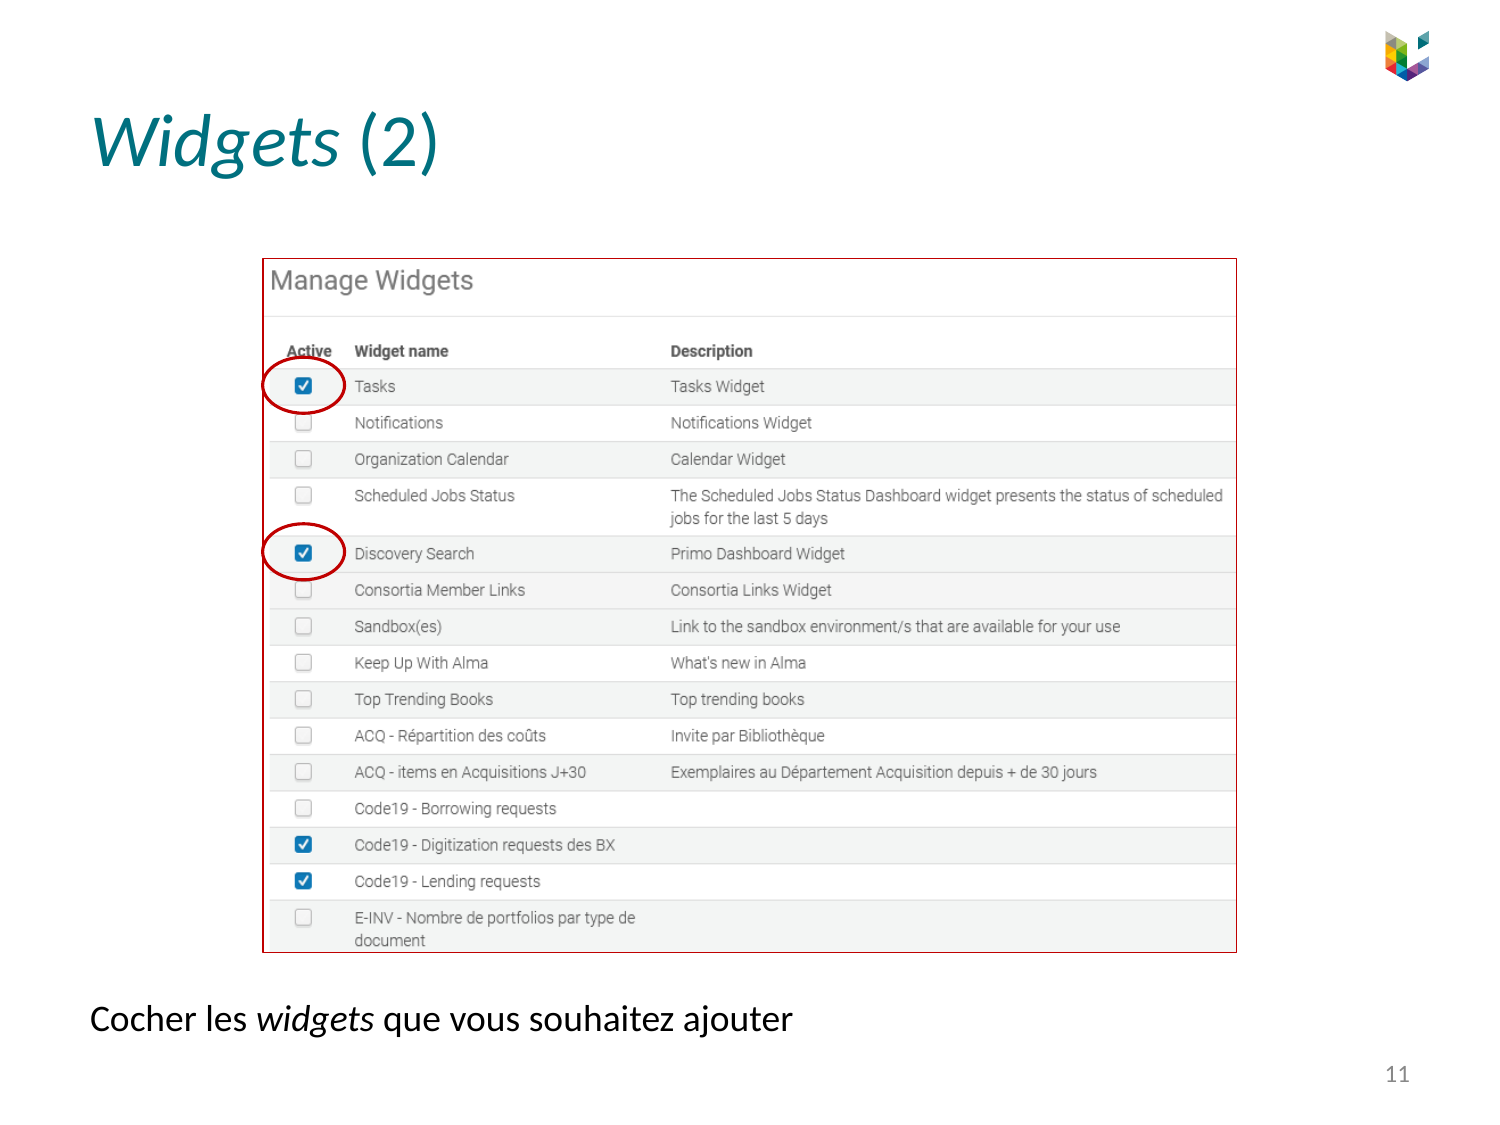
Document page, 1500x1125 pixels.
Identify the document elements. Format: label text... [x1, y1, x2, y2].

text_box Widgets (2) [74, 85, 1425, 188]
picture [1366, 11, 1448, 101]
picture [263, 258, 1236, 952]
slide_number 11 [1074, 1042, 1425, 1103]
text_box Cocher les widgets que vous souhaitez ajouter [75, 986, 1425, 1047]
